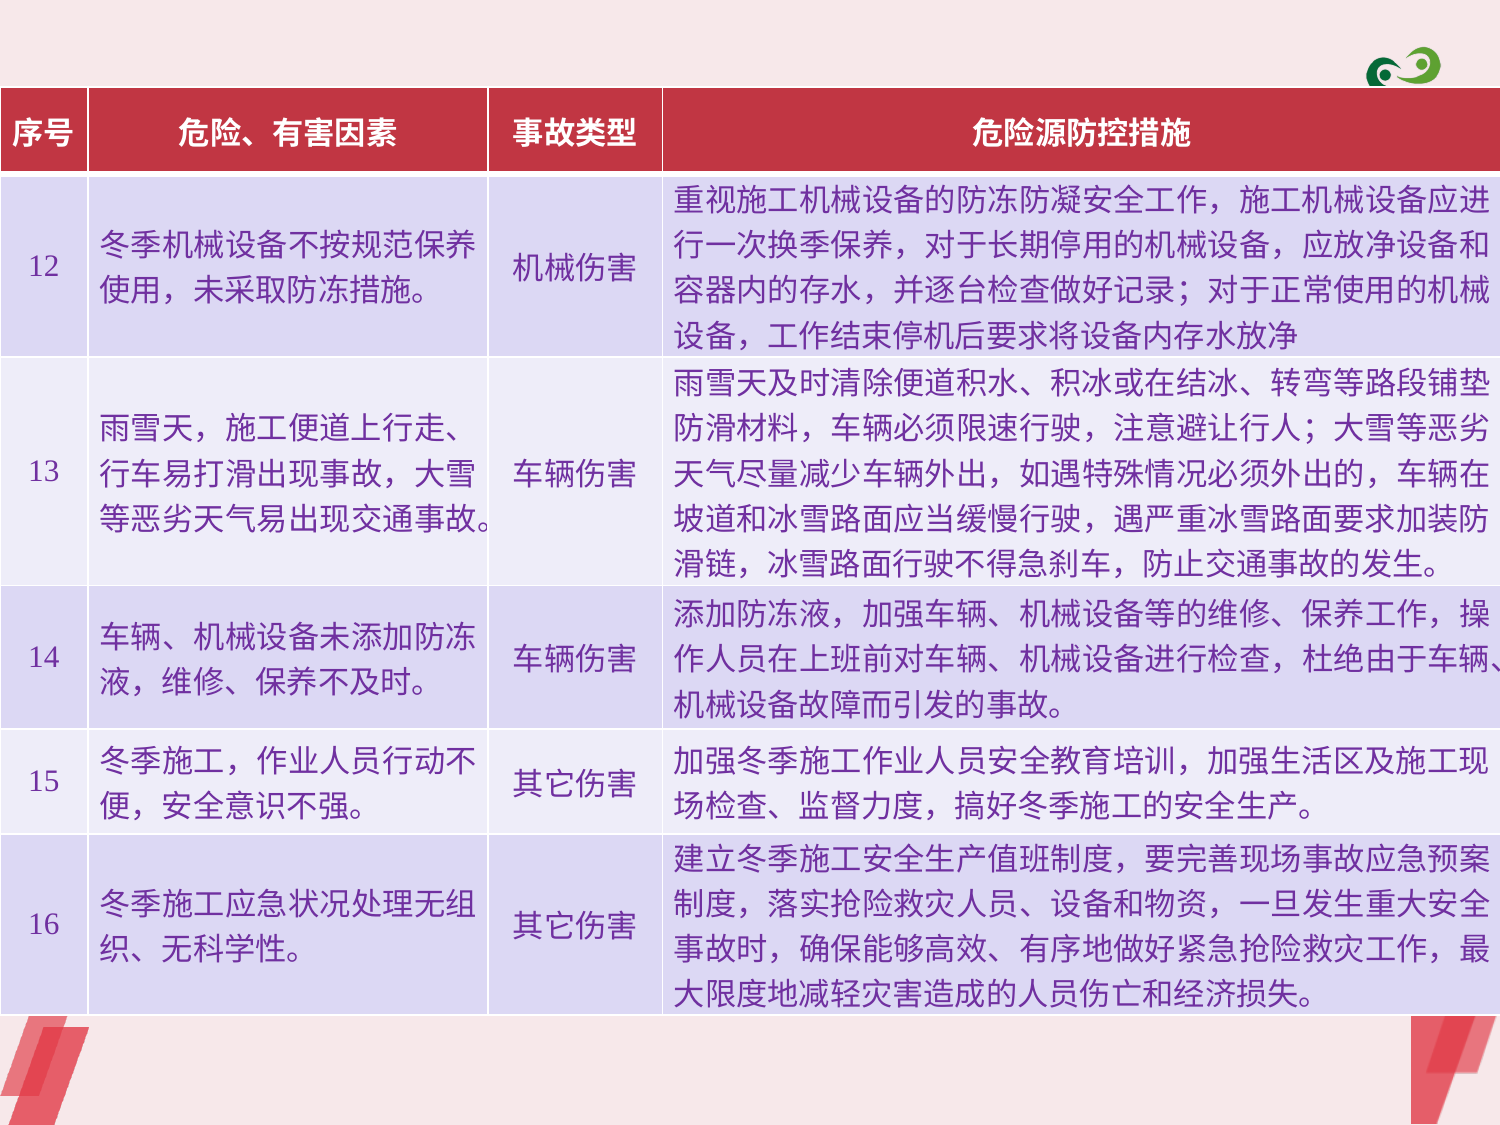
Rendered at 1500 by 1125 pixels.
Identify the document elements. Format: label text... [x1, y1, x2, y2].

table_cell 雨雪天及时清除便道积水、积冰或在结冰、转弯等路段铺垫防滑材料，车辆必须限速行驶，注意避让行人；大雪等恶劣天气尽量减少车辆外出，如遇特殊情况必须外出的，车辆在坡道和冰雪路面应当缓慢行驶，遇严重冰雪路面要求加装防滑链，冰雪路面行驶不得急刹车，防止交通事故的发生。 [663, 358, 1500, 585]
table_cell 雨雪天，施工便道上行走、行车易打滑出现事故，大雪等恶劣天气易出现交通事故。 [89, 358, 487, 585]
table_header 危险源防控措施 [663, 88, 1500, 171]
table_cell 车辆、机械设备未添加防冻液，维修、保养不及时。 [89, 586, 487, 728]
picture [1329, 46, 1477, 86]
table_cell 其它伤害 [489, 730, 662, 833]
picture [1411, 1005, 1500, 1125]
table_cell 冬季施工，作业人员行动不便，安全意识不强。 [89, 730, 487, 833]
table_cell 15 [1, 730, 87, 833]
table_cell 14 [1, 586, 87, 728]
table_cell 其它伤害 [489, 835, 662, 1014]
picture [0, 1006, 89, 1125]
table_cell 机械伤害 [489, 177, 662, 356]
table_cell 添加防冻液，加强车辆、机械设备等的维修、保养工作，操作人员在上班前对车辆、机械设备进行检查，杜绝由于车辆、机械设备故障而引发的事故。 [663, 586, 1500, 728]
table_cell 冬季机械设备不按规范保养使用，未采取防冻措施。 [89, 177, 487, 356]
table_cell 加强冬季施工作业人员安全教育培训，加强生活区及施工现场检查、监督力度，搞好冬季施工的安全生产。 [663, 730, 1500, 833]
table_cell 12 [1, 177, 87, 356]
table_cell 重视施工机械设备的防冻防凝安全工作，施工机械设备应进行一次换季保养，对于长期停用的机械设备，应放净设备和容器内的存水，并逐台检查做好记录；对于正常使用的机械设备，工作结束停机后要求将设备内存水放净 [663, 177, 1500, 356]
table_cell 车辆伤害 [489, 358, 662, 585]
table_header 序号 [1, 88, 87, 171]
table_cell 13 [1, 358, 87, 585]
table_cell 冬季施工应急状况处理无组织、无科学性。 [89, 835, 487, 1014]
table_cell 车辆伤害 [489, 586, 662, 728]
table_cell 建立冬季施工安全生产值班制度，要完善现场事故应急预案制度，落实抢险救灾人员、设备和物资，一旦发生重大安全事故时，确保能够高效、有序地做好紧急抢险救灾工作，最大限度地减轻灾害造成的人员伤亡和经济损失。 [663, 835, 1500, 1014]
table_header 事故类型 [489, 88, 662, 171]
table_cell 16 [1, 835, 87, 1006]
table_header 危险、有害因素 [89, 88, 487, 171]
